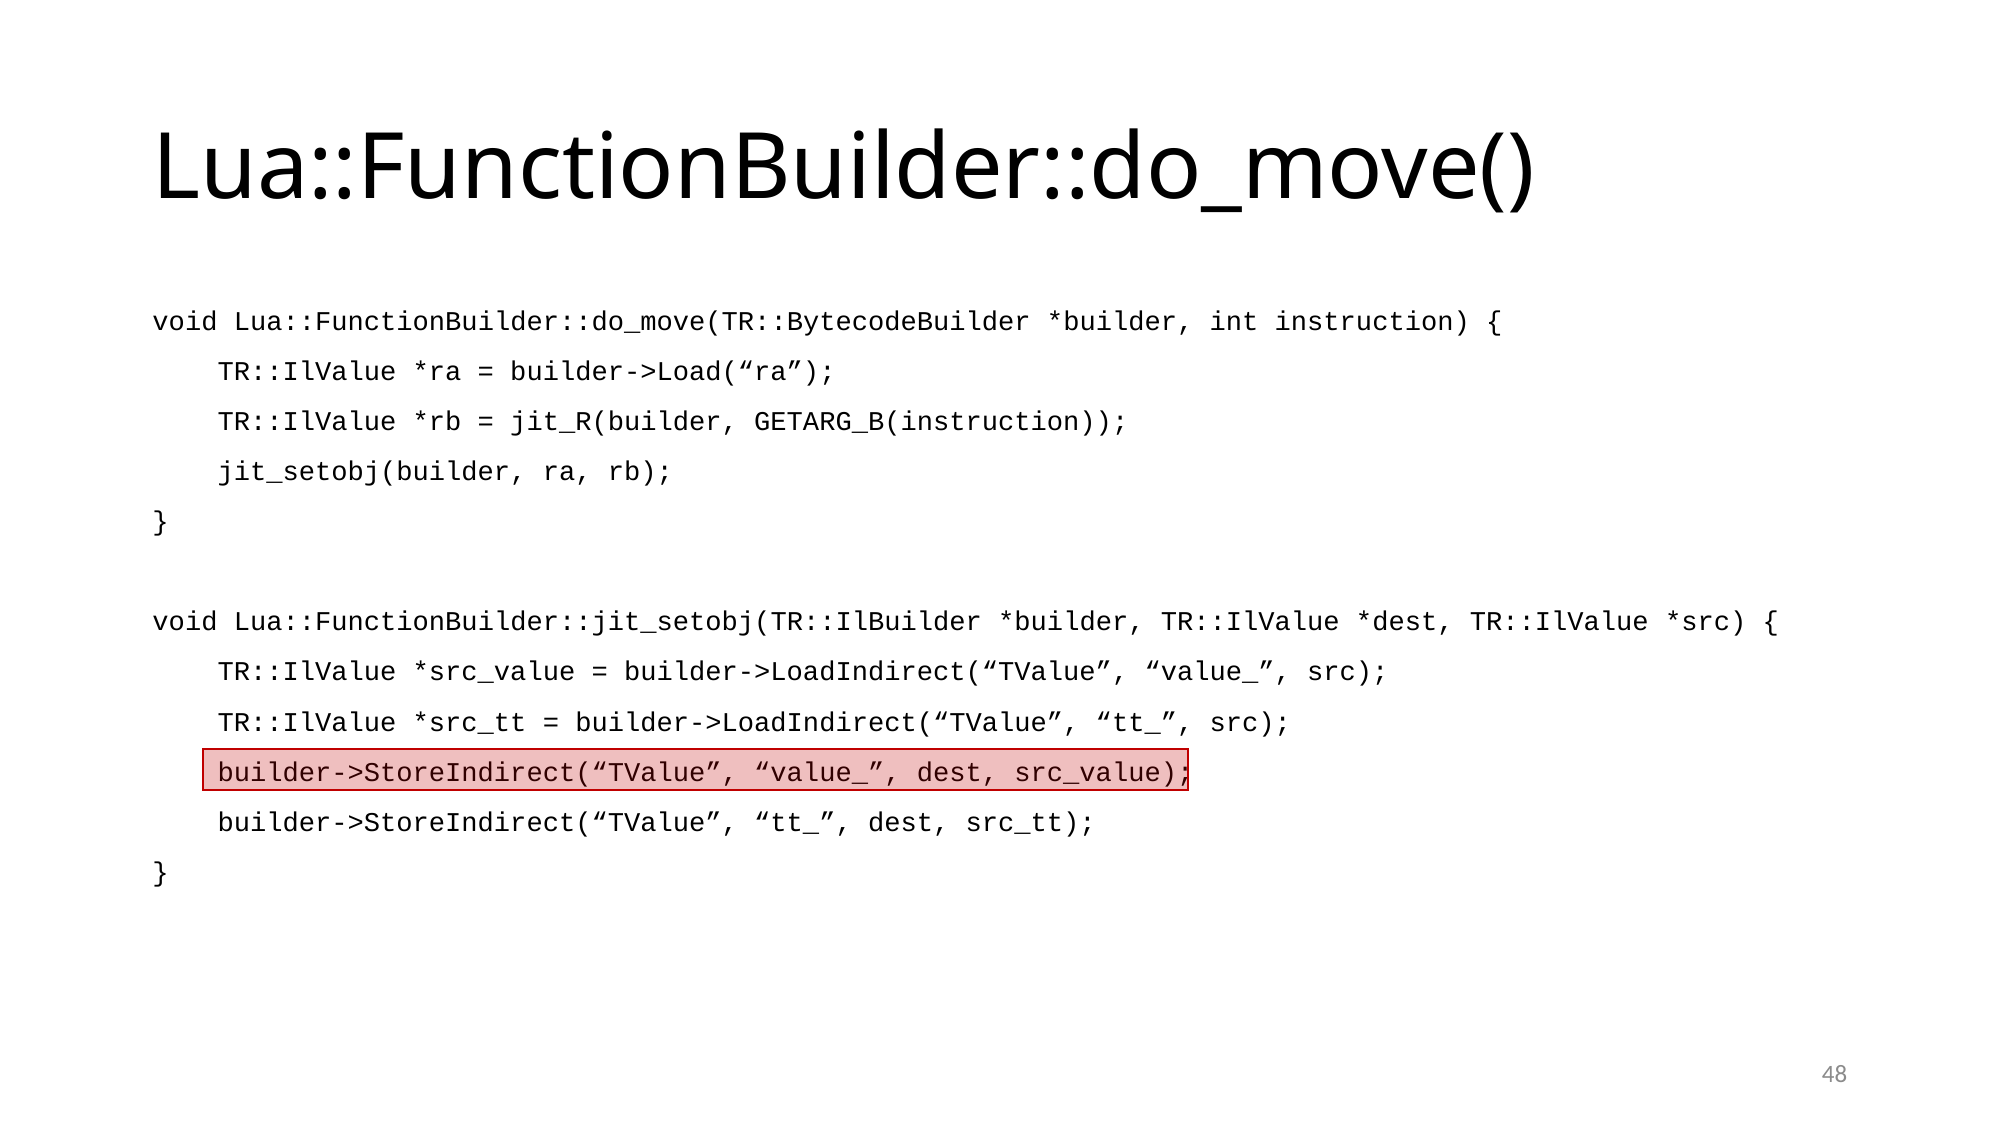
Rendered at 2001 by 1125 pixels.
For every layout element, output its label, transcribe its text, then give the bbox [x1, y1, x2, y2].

text_box [202, 748, 1189, 791]
slide_number 48 [1412, 1042, 1863, 1103]
list void Lua::FunctionBuilder::do_move(TR::BytecodeBuilder *builder, int instruction) { TR::IlValue *ra = builder->Load(“ra”); TR::IlValue *rb = jit_R(builder, GETARG_B(instruction)); jit_setobj(builder, ra, rb); } void Lua::FunctionBuilder::jit_setobj(TR::IlBuilder *builder, TR::IlValue *dest, TR::IlValue *src) { TR::IlValue *src_value = builder->LoadIndirect(“TValue”, “value_”, src); TR::IlValue *src_tt = builder->LoadIndirect(“TValue”, “tt_”, src); builder->StoreIndirect(“TValue”, “value_”, dest, src_value); builder->StoreIndirect(“TValue”, “tt_”, dest, src_tt); } [137, 299, 1863, 1103]
title Lua::FunctionBuilder::do_move() [137, 59, 1863, 278]
